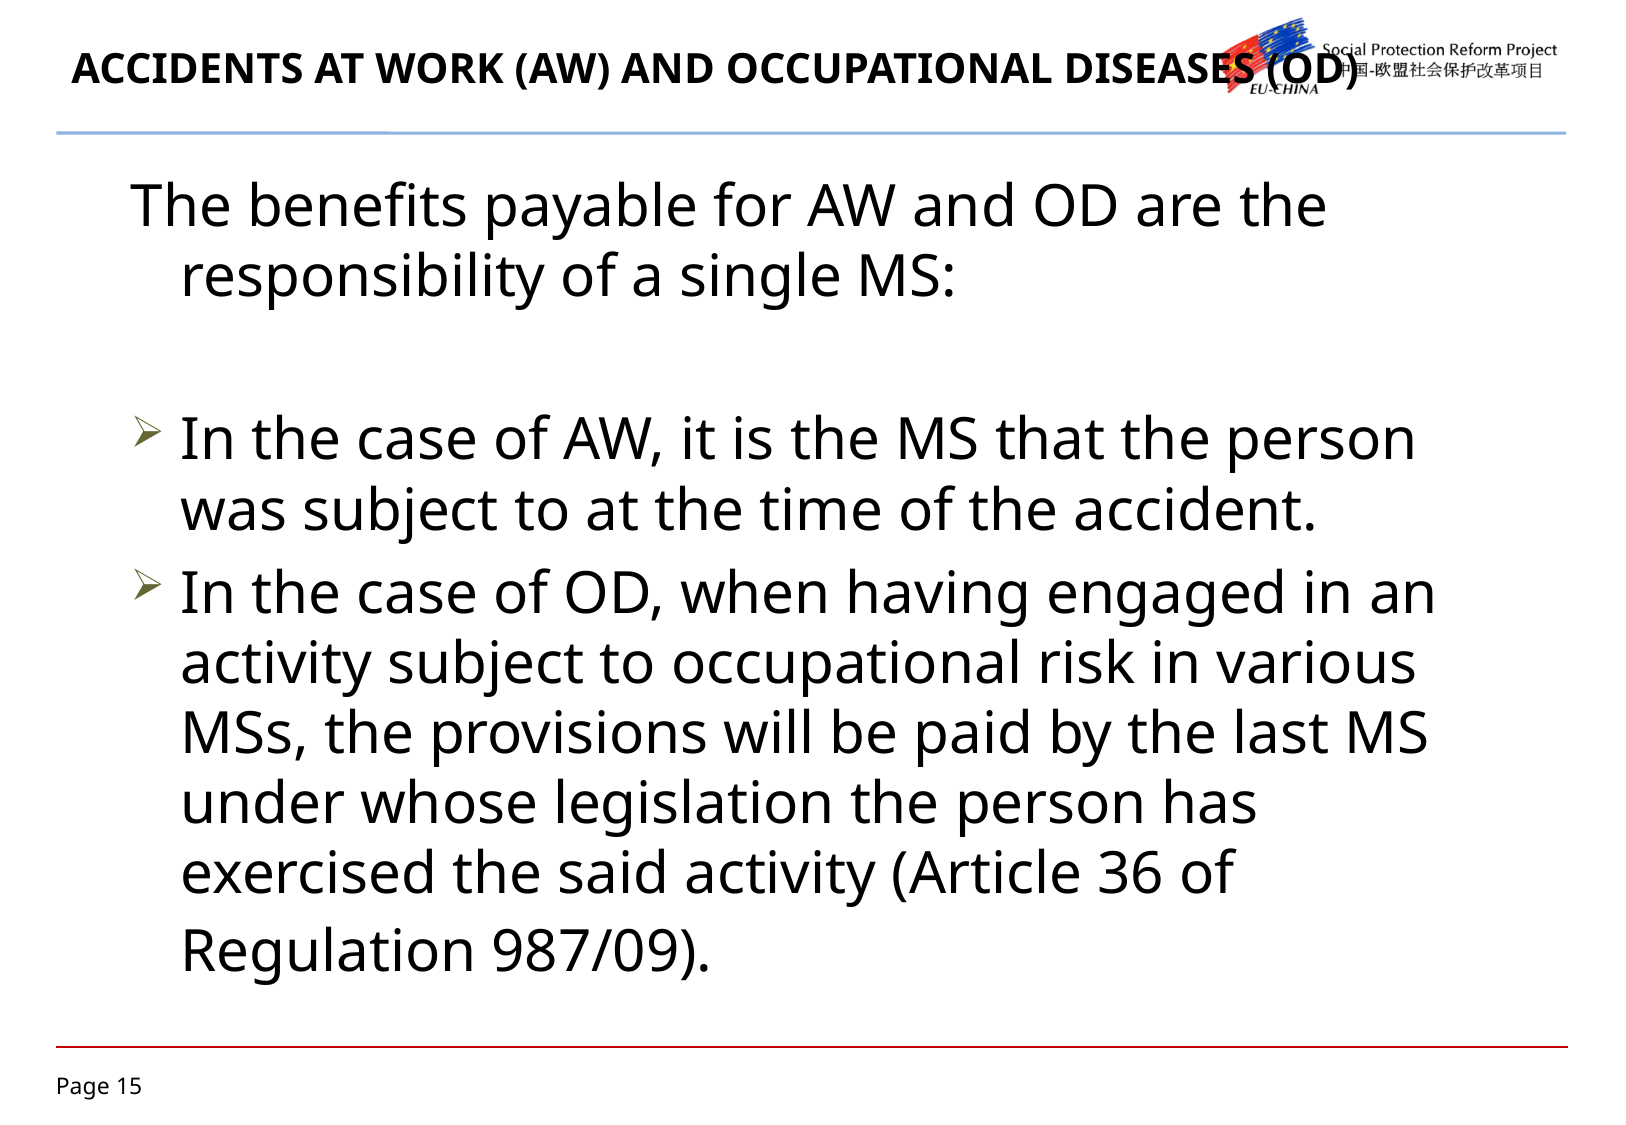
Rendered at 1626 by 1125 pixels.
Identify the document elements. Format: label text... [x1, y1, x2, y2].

title ACCIDENTS AT WORK (AW) AND OCCUPATIONAL DISEASES (OD) [56, 13, 1544, 120]
list The benefits payable for AW and OD are the responsibility of a single MS: In the case of AW, it is the MS that the person was subject to at the time of the accident. In the case of OD, when having engaged in an activity subject to occupational risk in various MSs, the provisions will be paid by the last MS under whose legislation the person has exercised the said activity (Article 36 of Regulation 987/09). [115, 160, 1544, 1000]
picture [1206, 10, 1567, 99]
